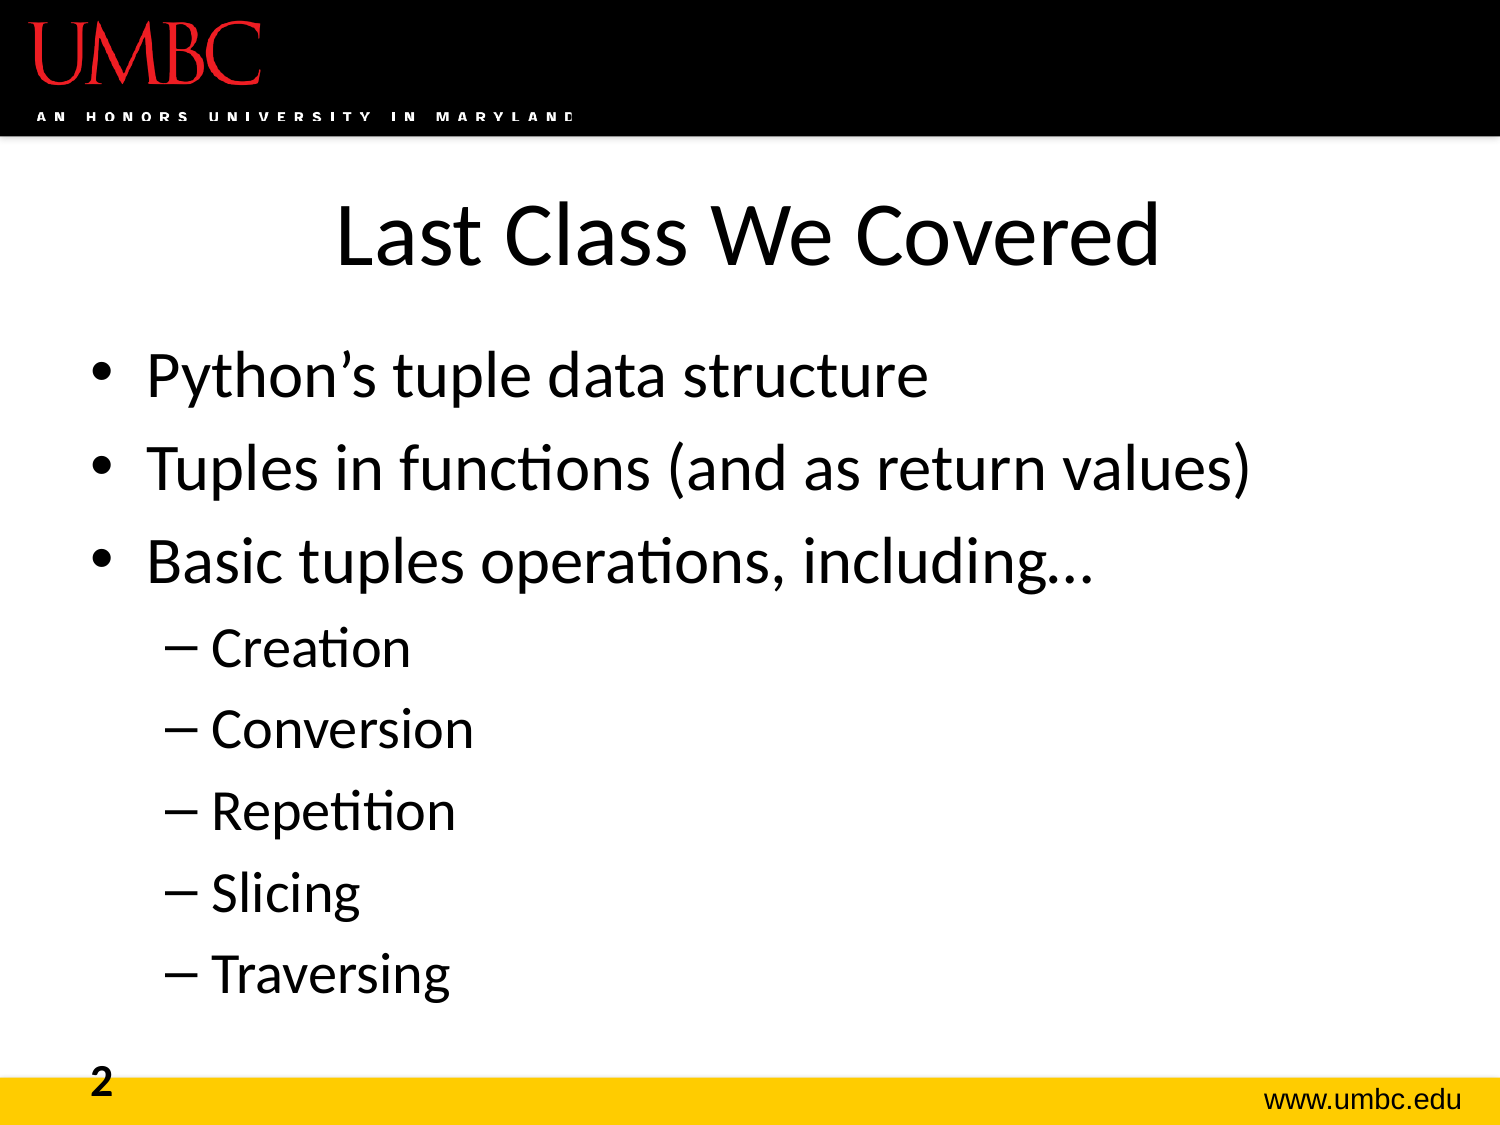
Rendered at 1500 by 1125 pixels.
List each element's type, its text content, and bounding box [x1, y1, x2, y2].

slide_number 2 [75, 1042, 425, 1103]
list Python’s tuple data structure Tuples in functions (and as return values) Basic tuples operations, including… Creation Conversion Repetition Slicing Traversing [75, 323, 1425, 1005]
title Last Class We Covered [75, 135, 1425, 323]
